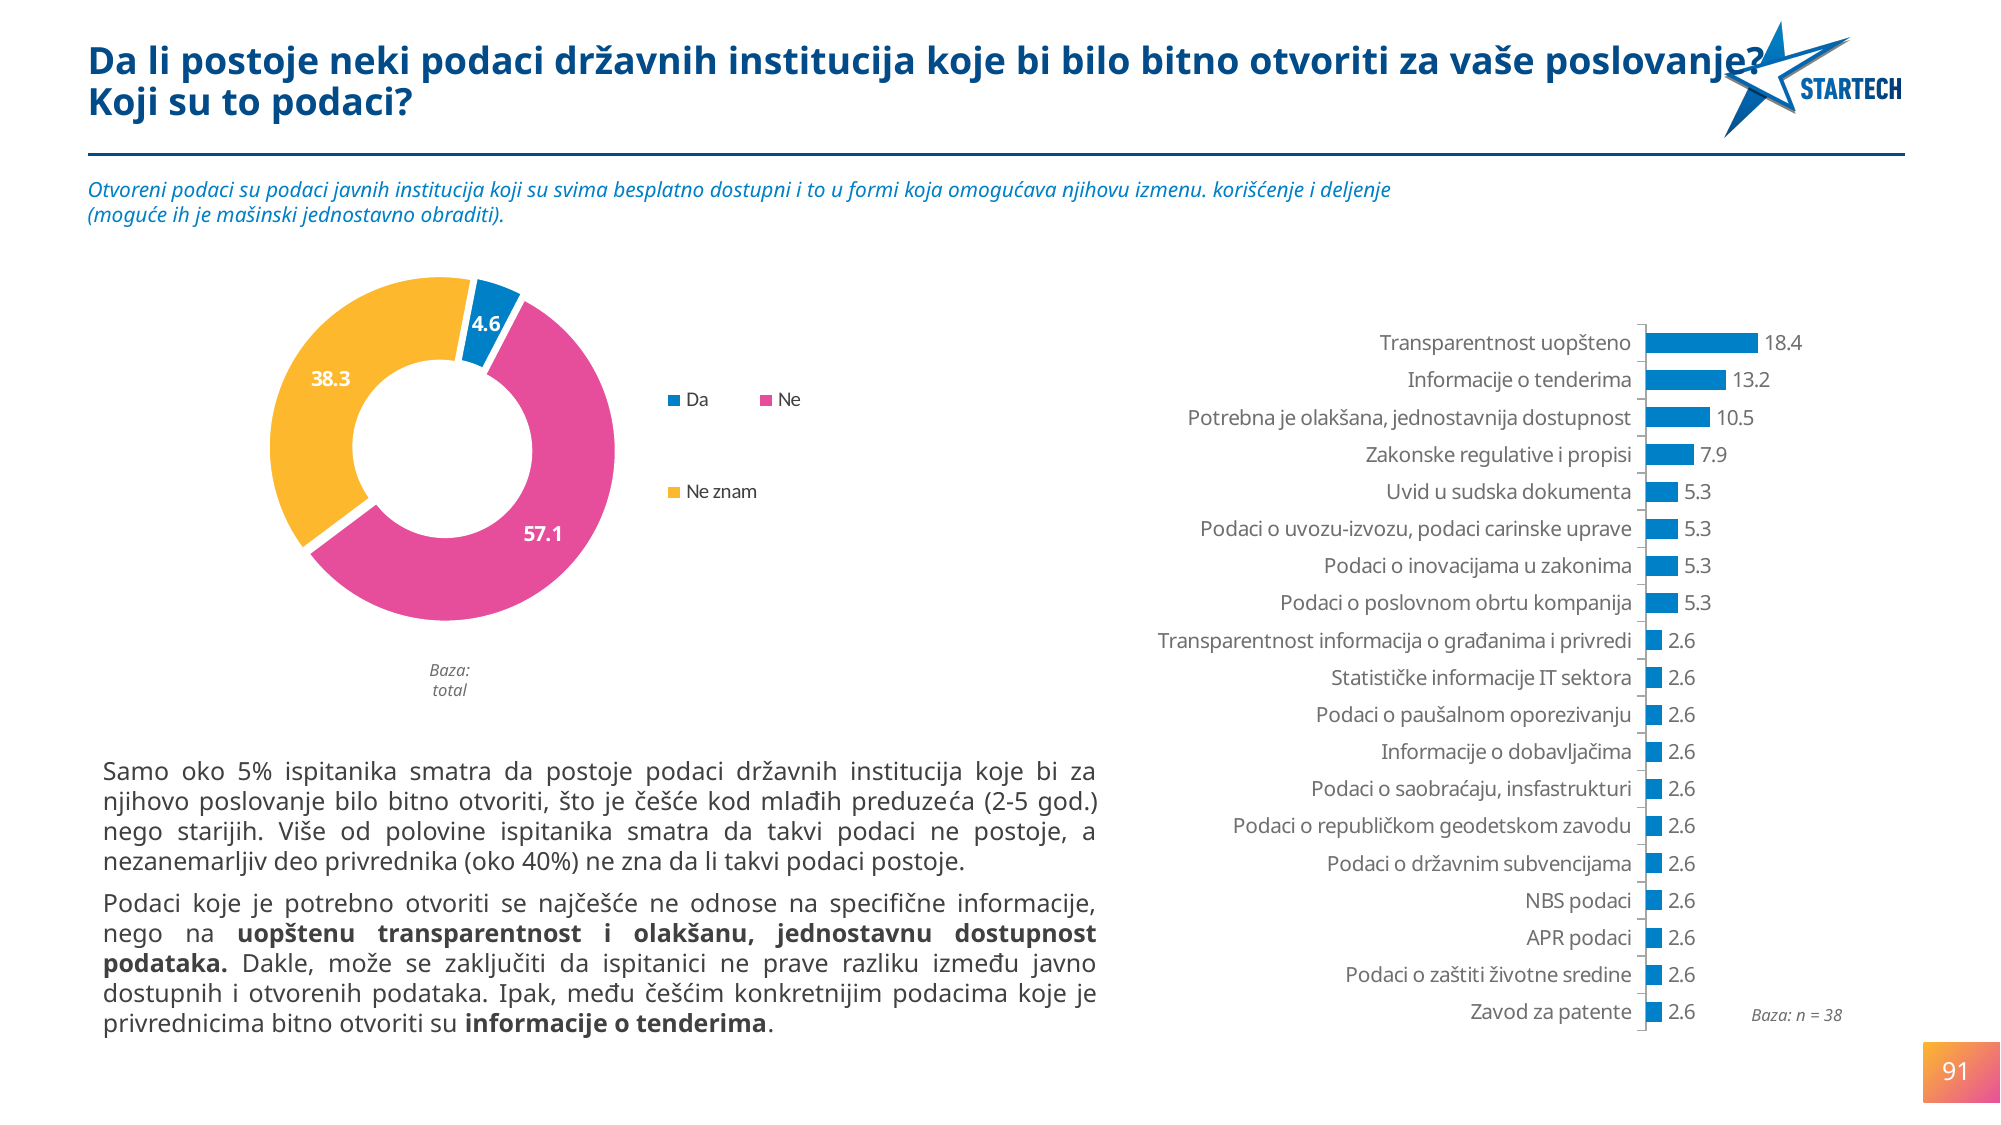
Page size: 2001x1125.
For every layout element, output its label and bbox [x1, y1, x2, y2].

text_box [87, 23, 1930, 142]
text_box [395, 688, 504, 707]
text_box [87, 169, 1900, 234]
chart [1134, 280, 2000, 1095]
slide_number [1535, 1095, 1986, 1103]
chart [148, 261, 976, 688]
text_box [86, 738, 1115, 1055]
